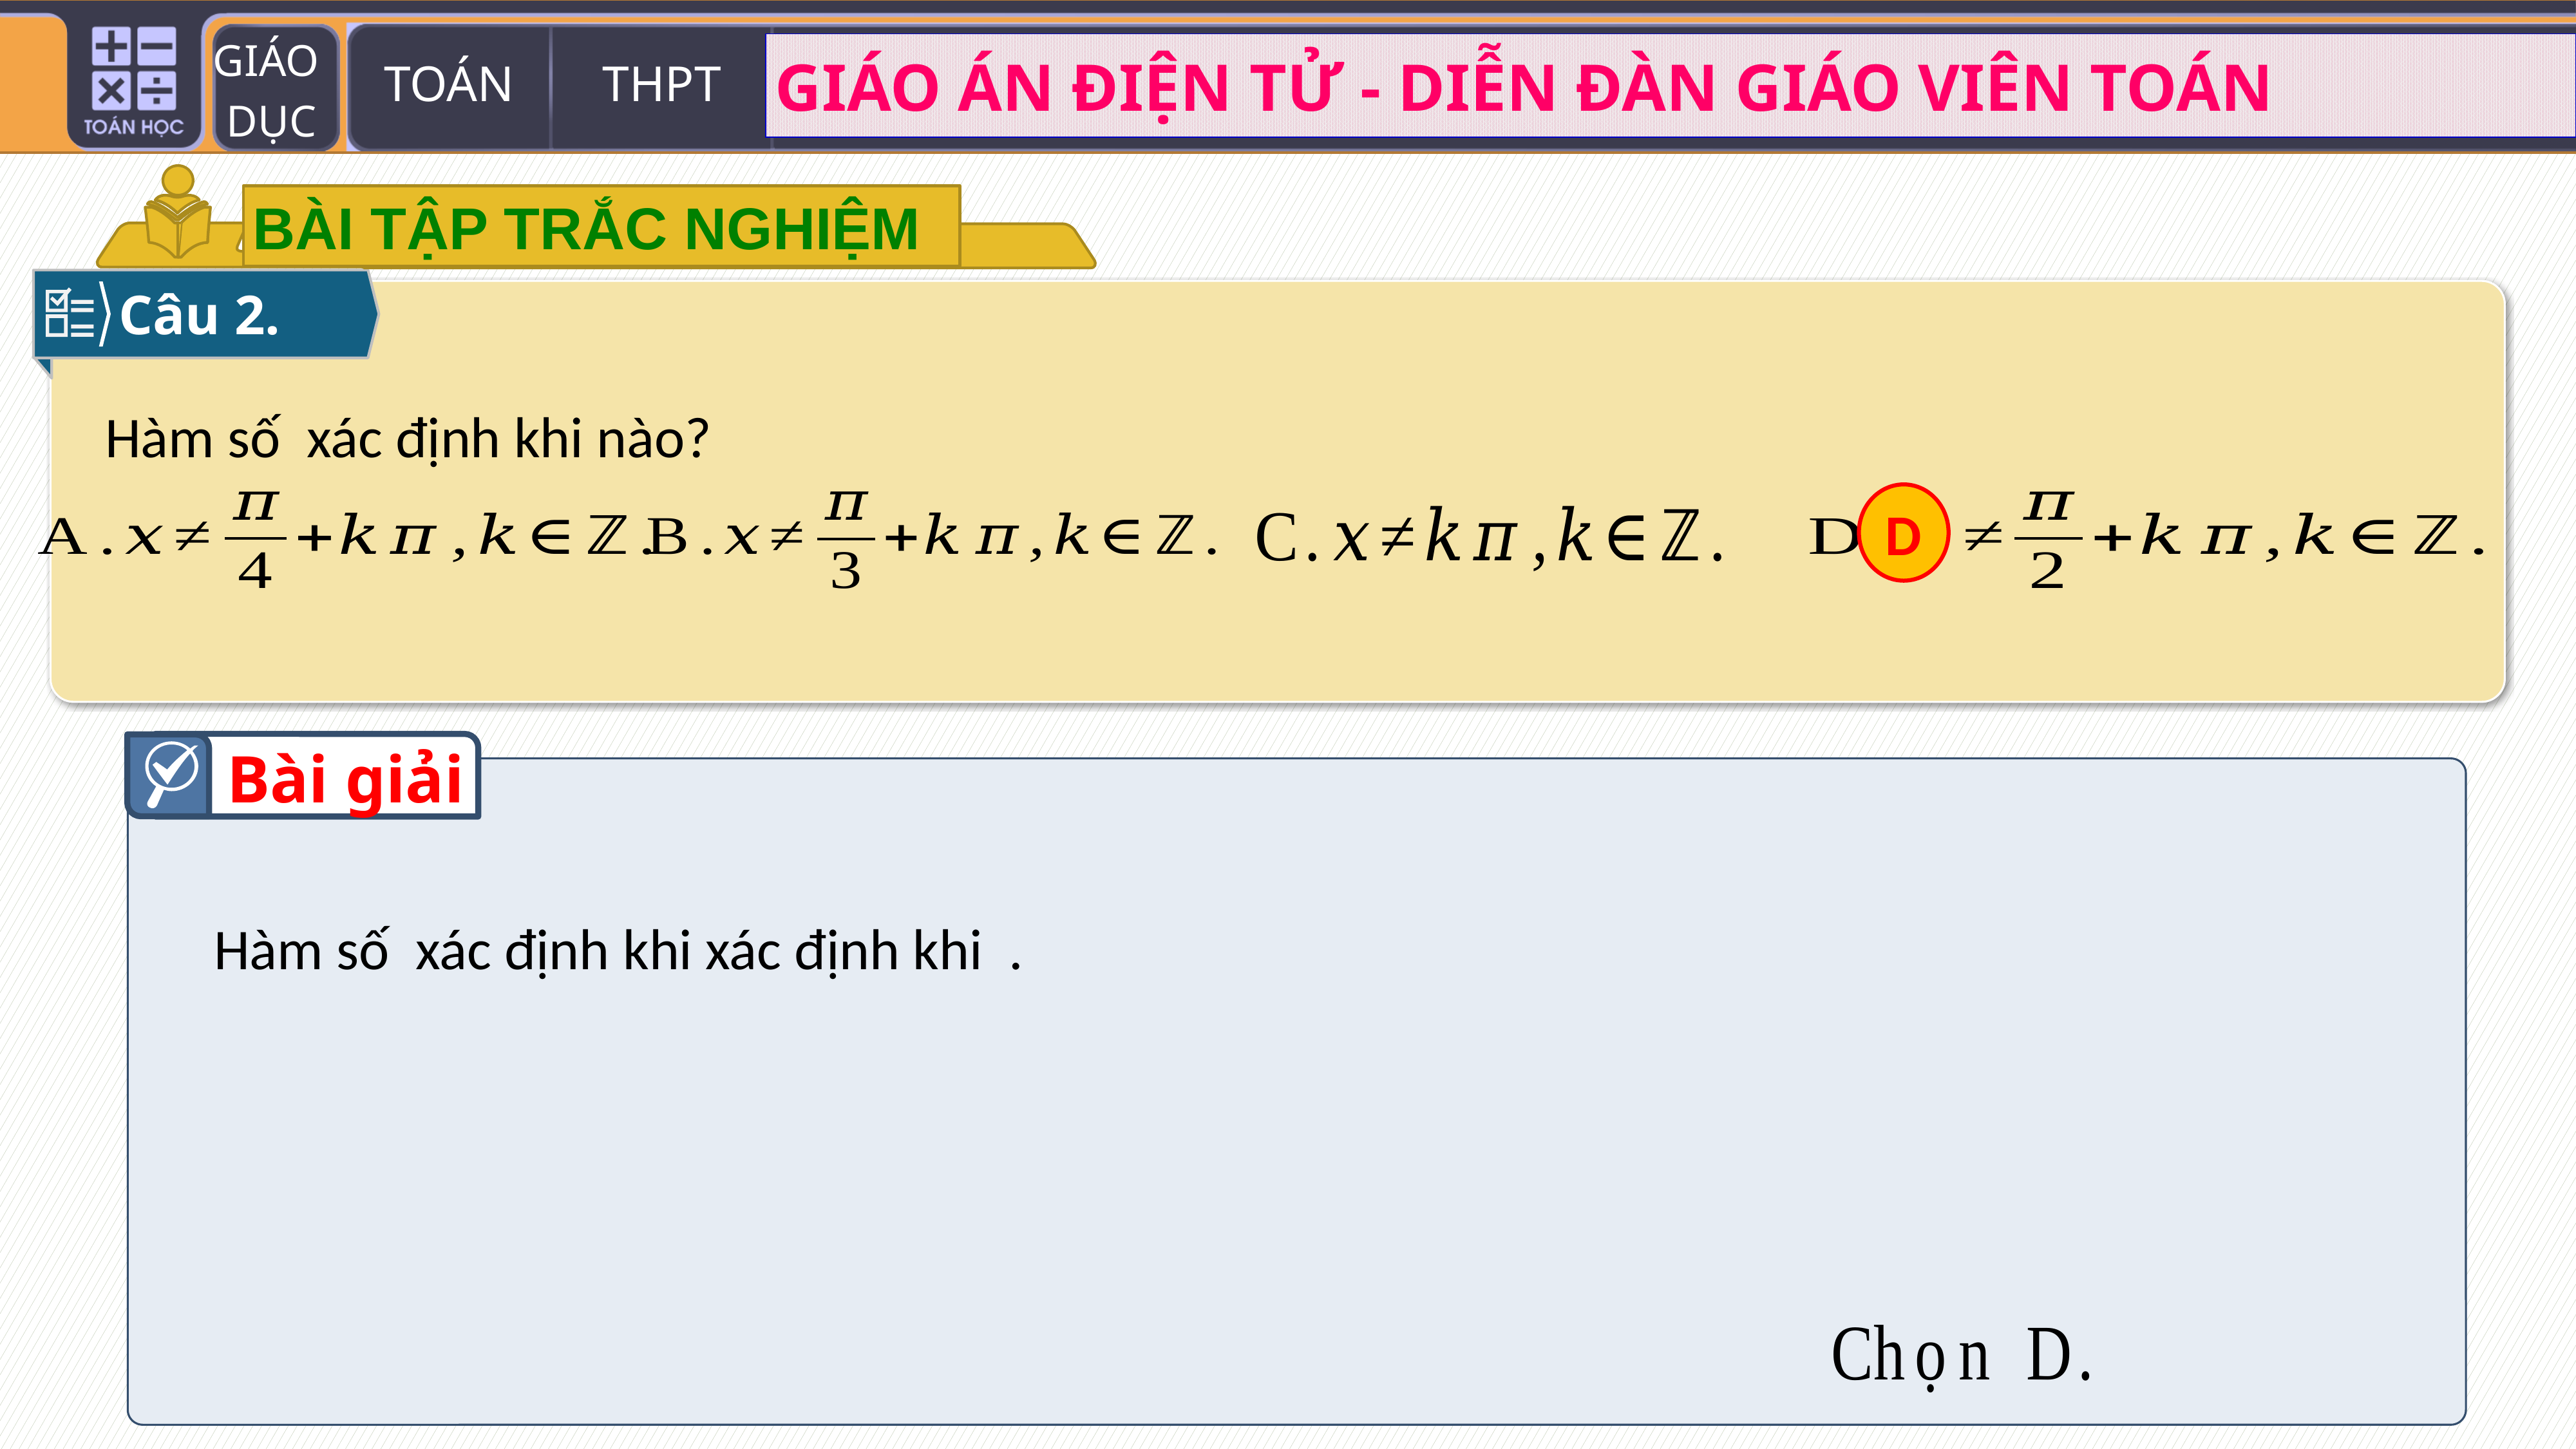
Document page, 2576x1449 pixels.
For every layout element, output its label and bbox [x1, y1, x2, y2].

text_box [95, 165, 1097, 269]
text_box [33, 270, 2505, 703]
text_box [127, 733, 2467, 1425]
